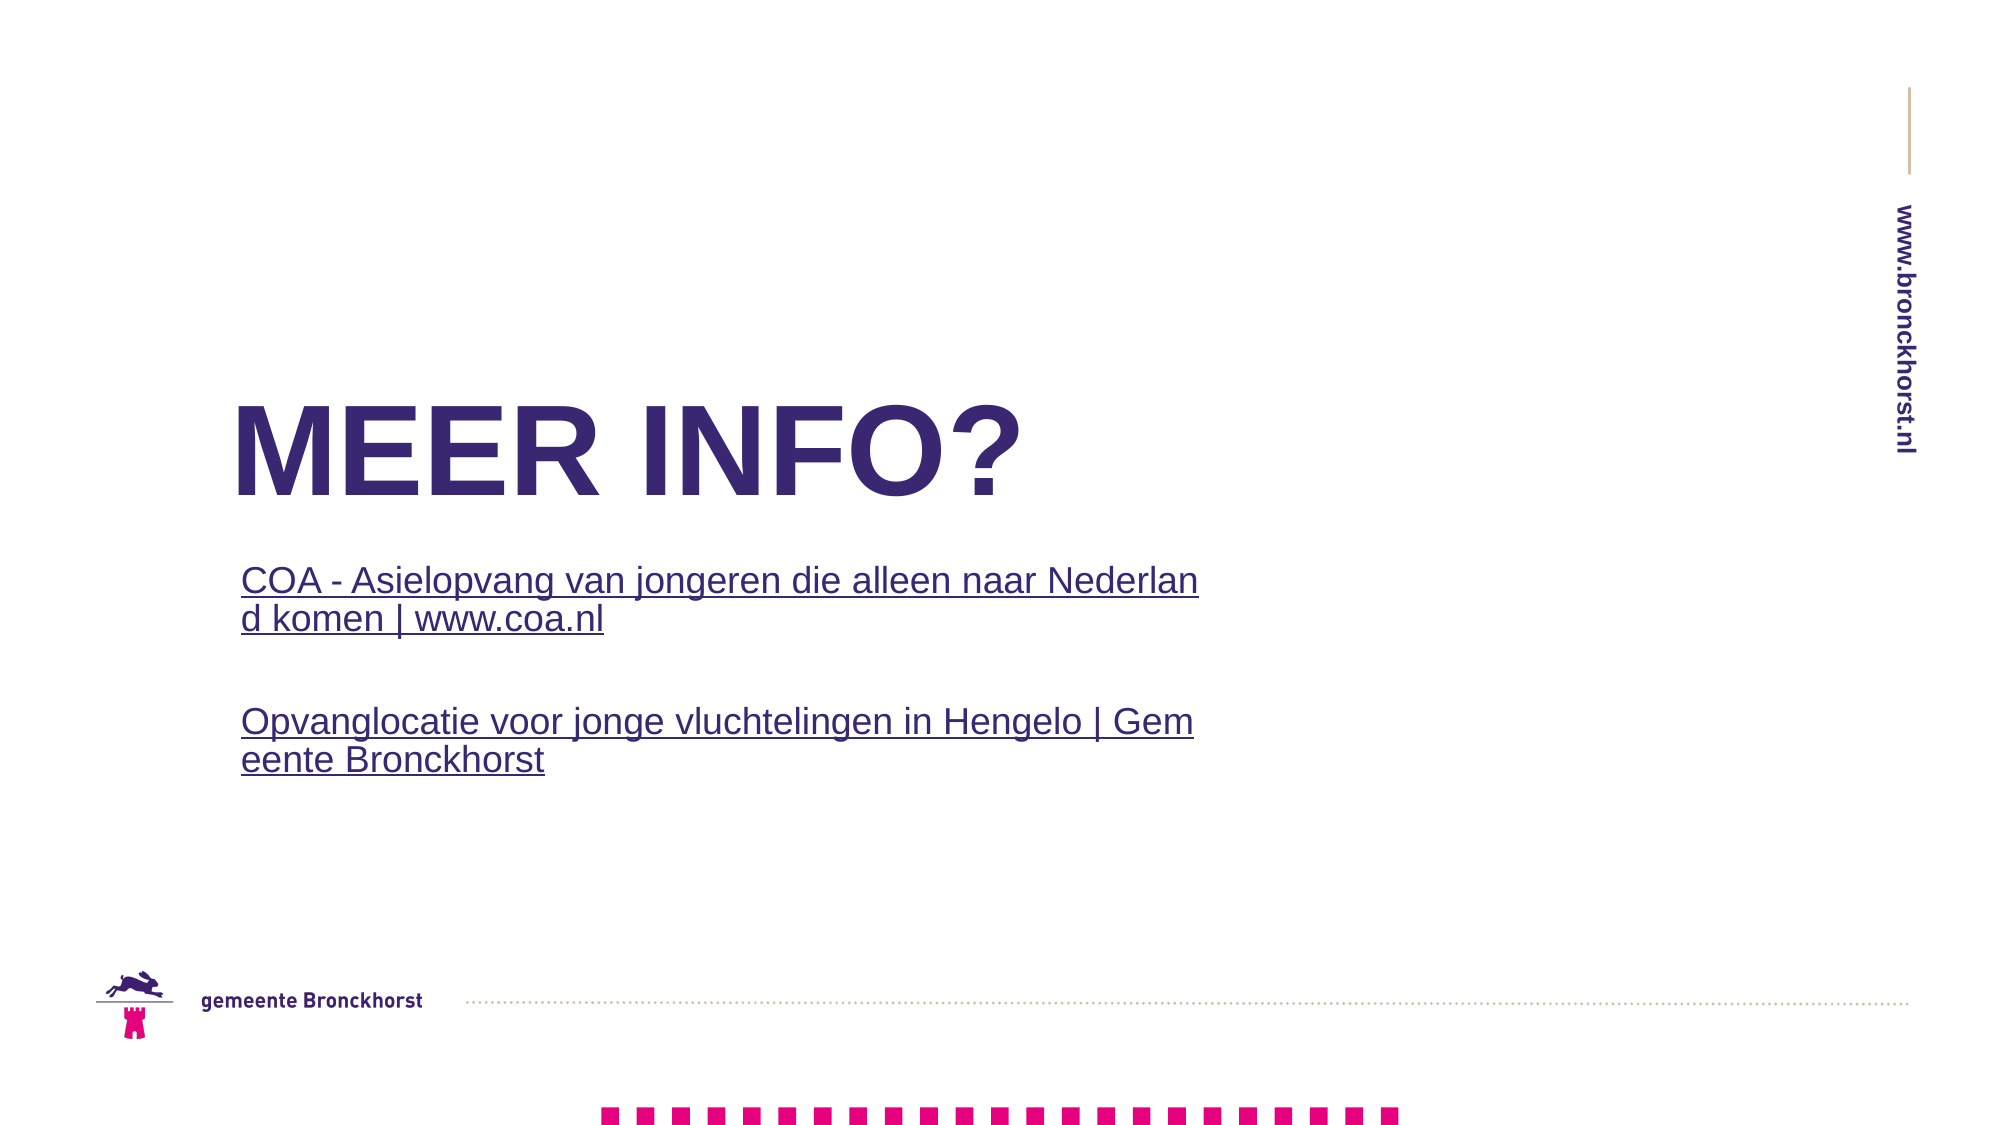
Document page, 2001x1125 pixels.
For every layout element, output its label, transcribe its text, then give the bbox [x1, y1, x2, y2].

picture [558, 0, 2000, 593]
title Meer info? [22, 234, 558, 524]
picture [96, 971, 422, 1039]
text_box Opvanglocatie voor jonge vluchtelingen in Hengelo | Gemeente Bronckhorst [226, 689, 1228, 750]
text_box COA - Asielopvang van jongeren die alleen naar Nederland komen | www.coa.nl [226, 548, 1228, 609]
